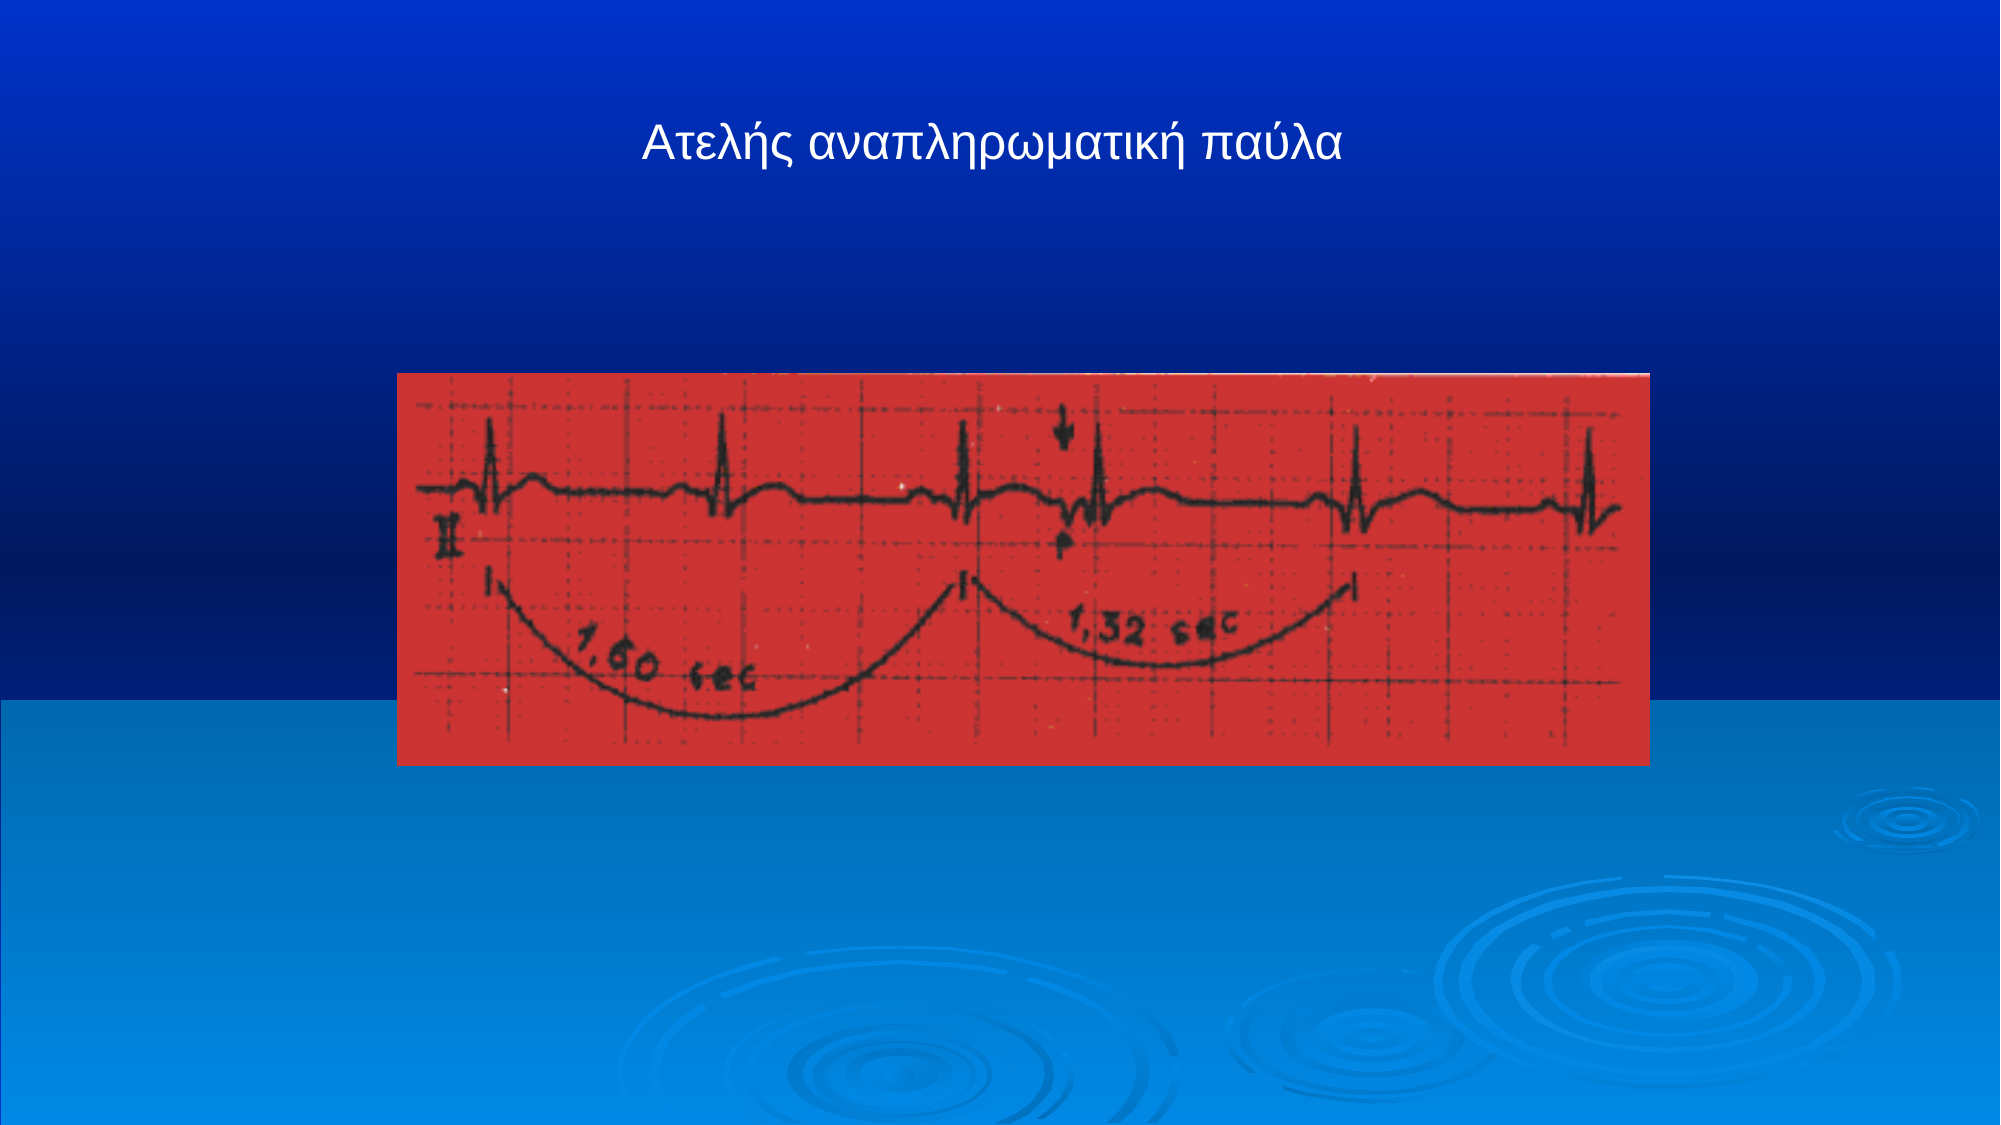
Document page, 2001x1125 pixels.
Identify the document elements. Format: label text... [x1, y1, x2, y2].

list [397, 373, 1650, 766]
title Ατελής αναπληρωματική παύλα [99, 45, 1901, 233]
